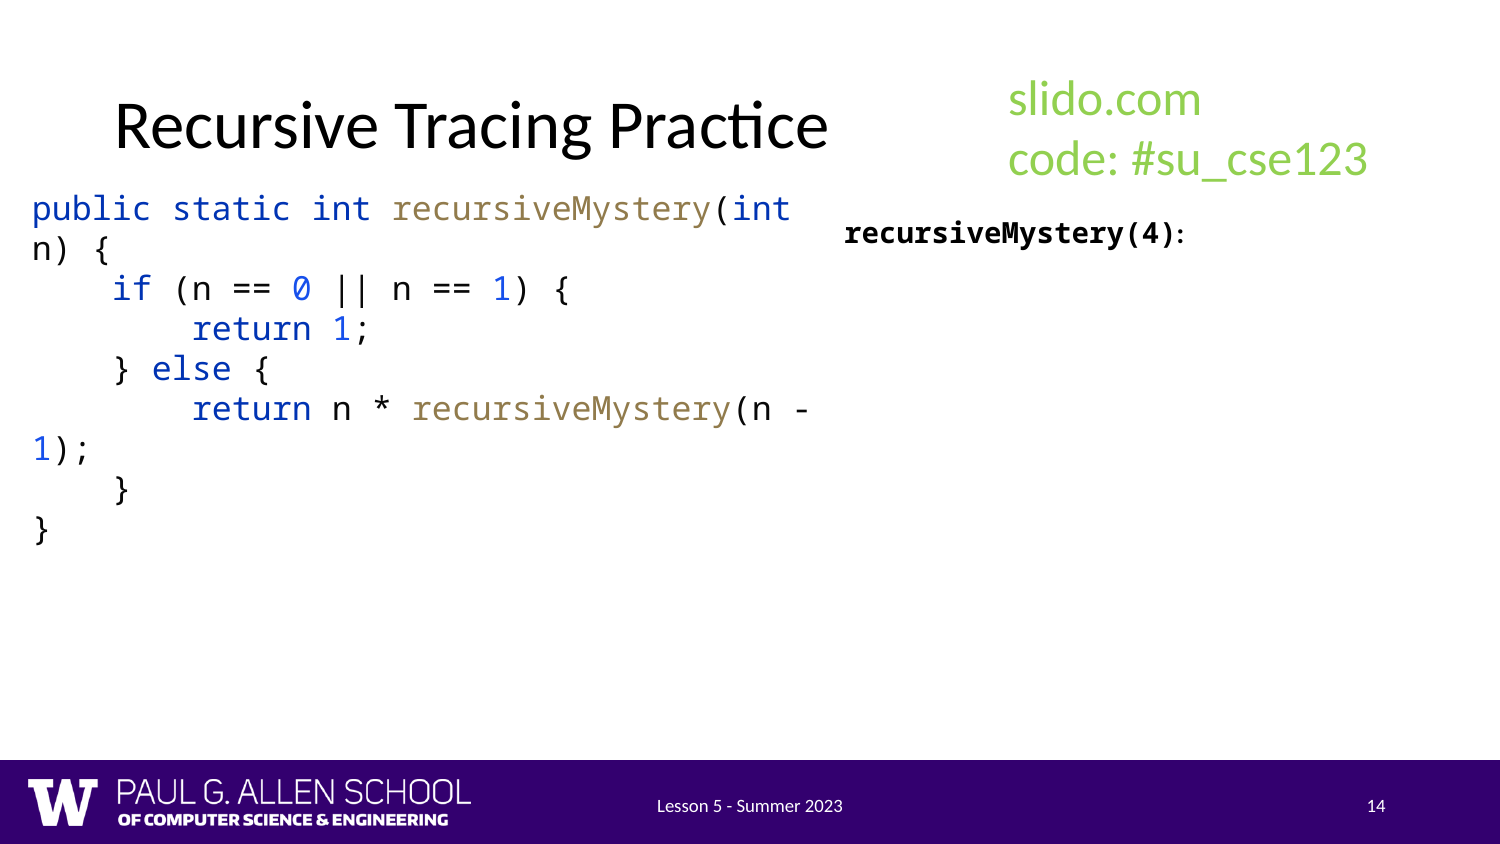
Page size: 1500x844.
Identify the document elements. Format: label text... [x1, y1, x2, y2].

title Recursive Tracing Practice [103, 44, 1397, 208]
text_box recursiveMystery(4): [829, 206, 1280, 257]
slide_number 14 [1059, 782, 1397, 827]
text_box slido.com code: #su_cse123 [974, 58, 1434, 193]
picture [0, 760, 1500, 844]
footer Lesson 5 - Summer 2023 [496, 782, 1004, 827]
text_box public static int recursiveMystery(int n) { if (n == 0 || n == 1) { return 1; } else { return n * recursiveMystery(n - 1); } } [17, 180, 842, 584]
